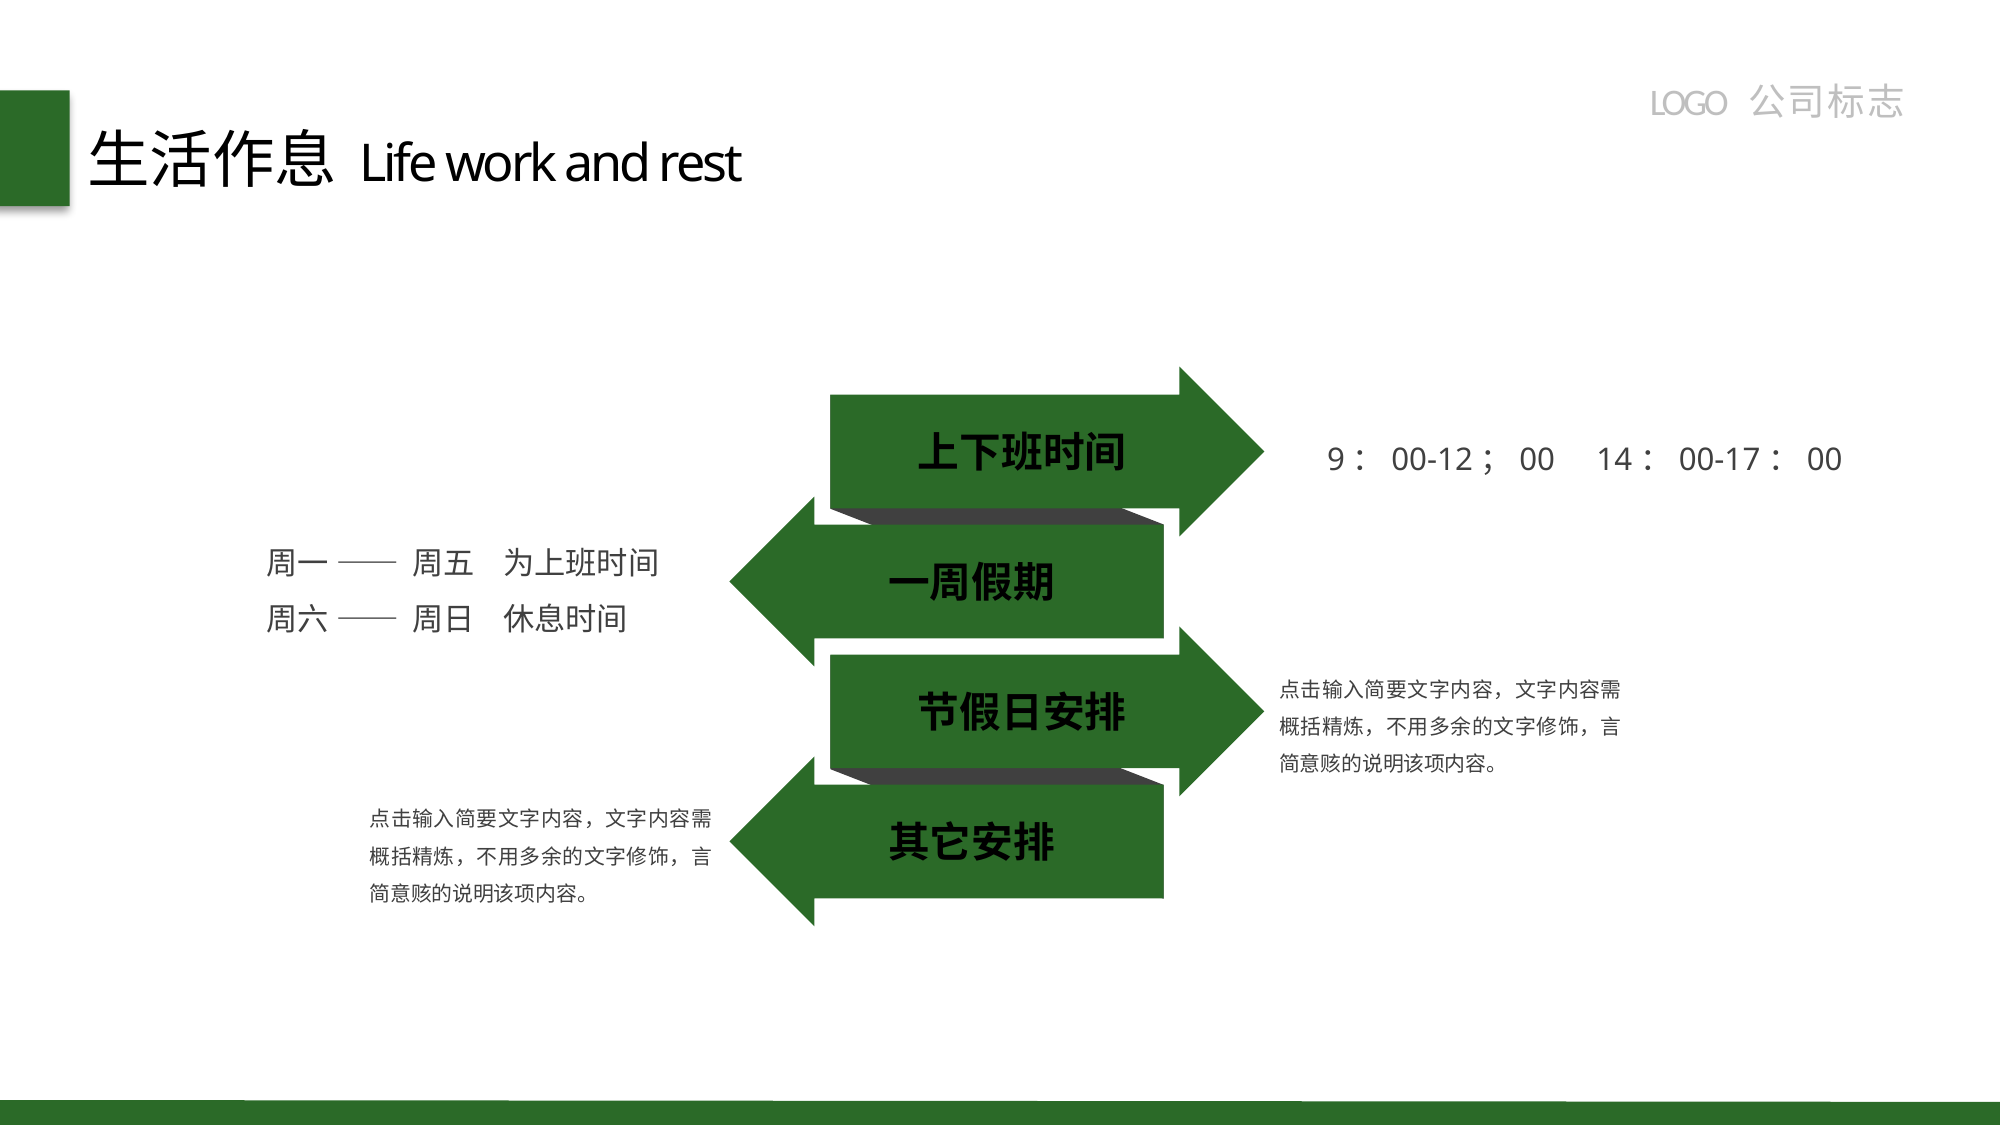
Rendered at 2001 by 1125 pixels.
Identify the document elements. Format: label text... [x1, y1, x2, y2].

text_box [727, 494, 1165, 669]
text_box 节假日安排 [880, 686, 1164, 737]
text_box [830, 510, 1163, 523]
text_box [829, 770, 1162, 783]
text_box 周一 —— 周五 为上班时间 周六 —— 周日 休息时间 [266, 524, 713, 638]
text_box [0, 1098, 2000, 1125]
text_box 9：00-12；00 14：00-17：00 [1327, 420, 1914, 477]
text_box [829, 623, 1266, 799]
text_box [829, 364, 1266, 539]
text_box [70, 112, 829, 245]
text_box 点击输入简要文字内容，文字内容需概括精炼，不用多余的文字修饰，言简意赅的说明该项内容。 [1279, 663, 1622, 777]
text_box [0, 89, 71, 207]
text_box LOGO 公 司 标 志 [1635, 70, 1920, 131]
text_box 点击输入简要文字内容，文字内容需概括精炼，不用多余的文字修饰，言简意赅的说明该项内容。 [369, 793, 713, 907]
text_box [727, 754, 1165, 929]
text_box 一周假期 [830, 556, 1113, 607]
text_box 上下班时间 [880, 426, 1164, 477]
text_box 其它安排 [830, 816, 1113, 867]
